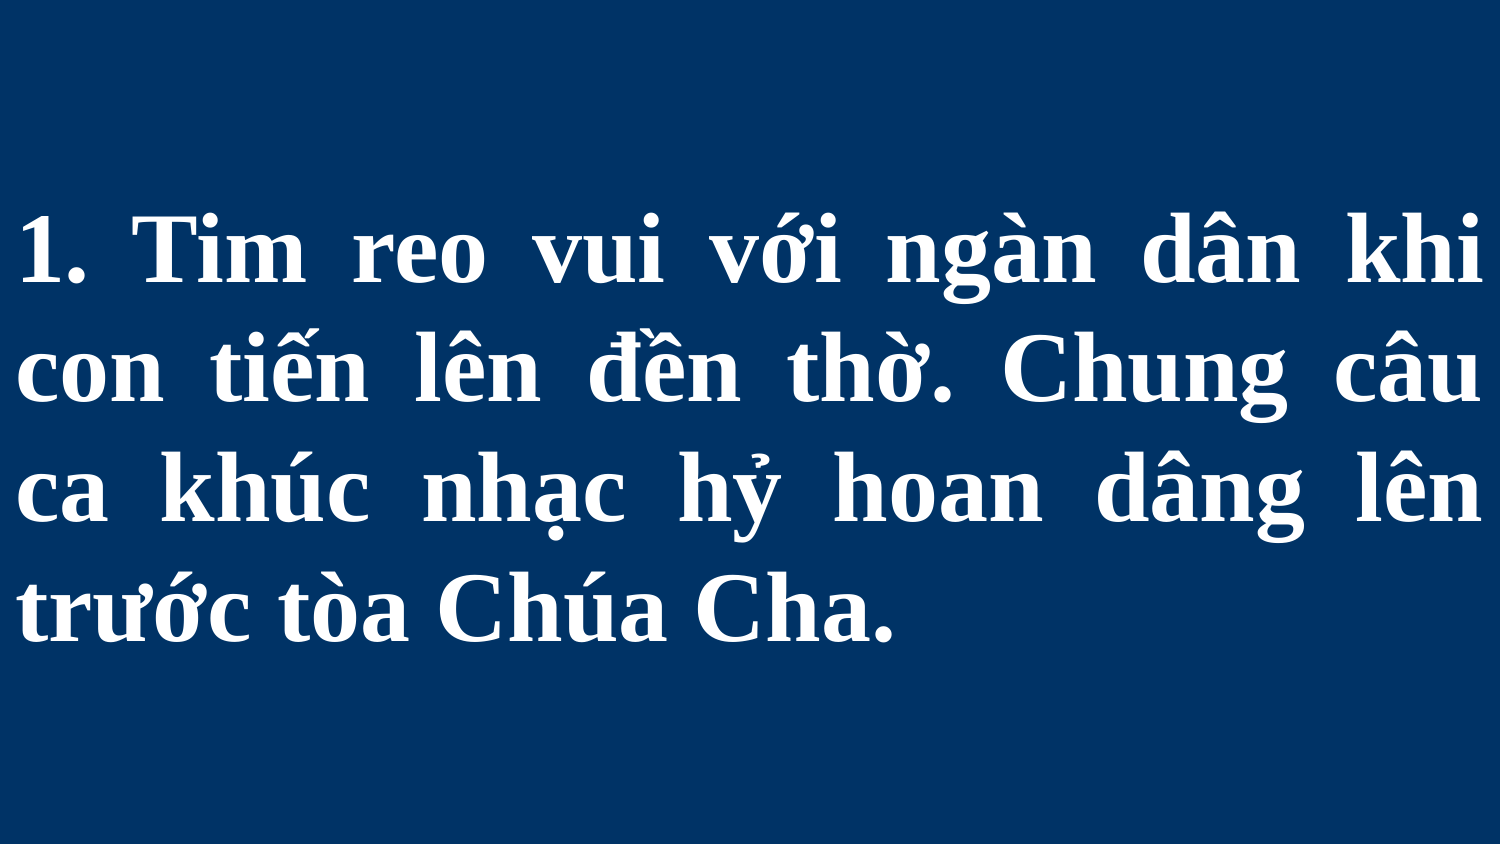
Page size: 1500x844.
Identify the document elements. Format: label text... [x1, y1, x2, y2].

title 1. Tim reo vui với ngàn dân khi con tiến lên đền thờ. Chung câu ca khúc nhạc hỷ hoan dâng lên trước tòa Chúa Cha. [0, 0, 1500, 844]
